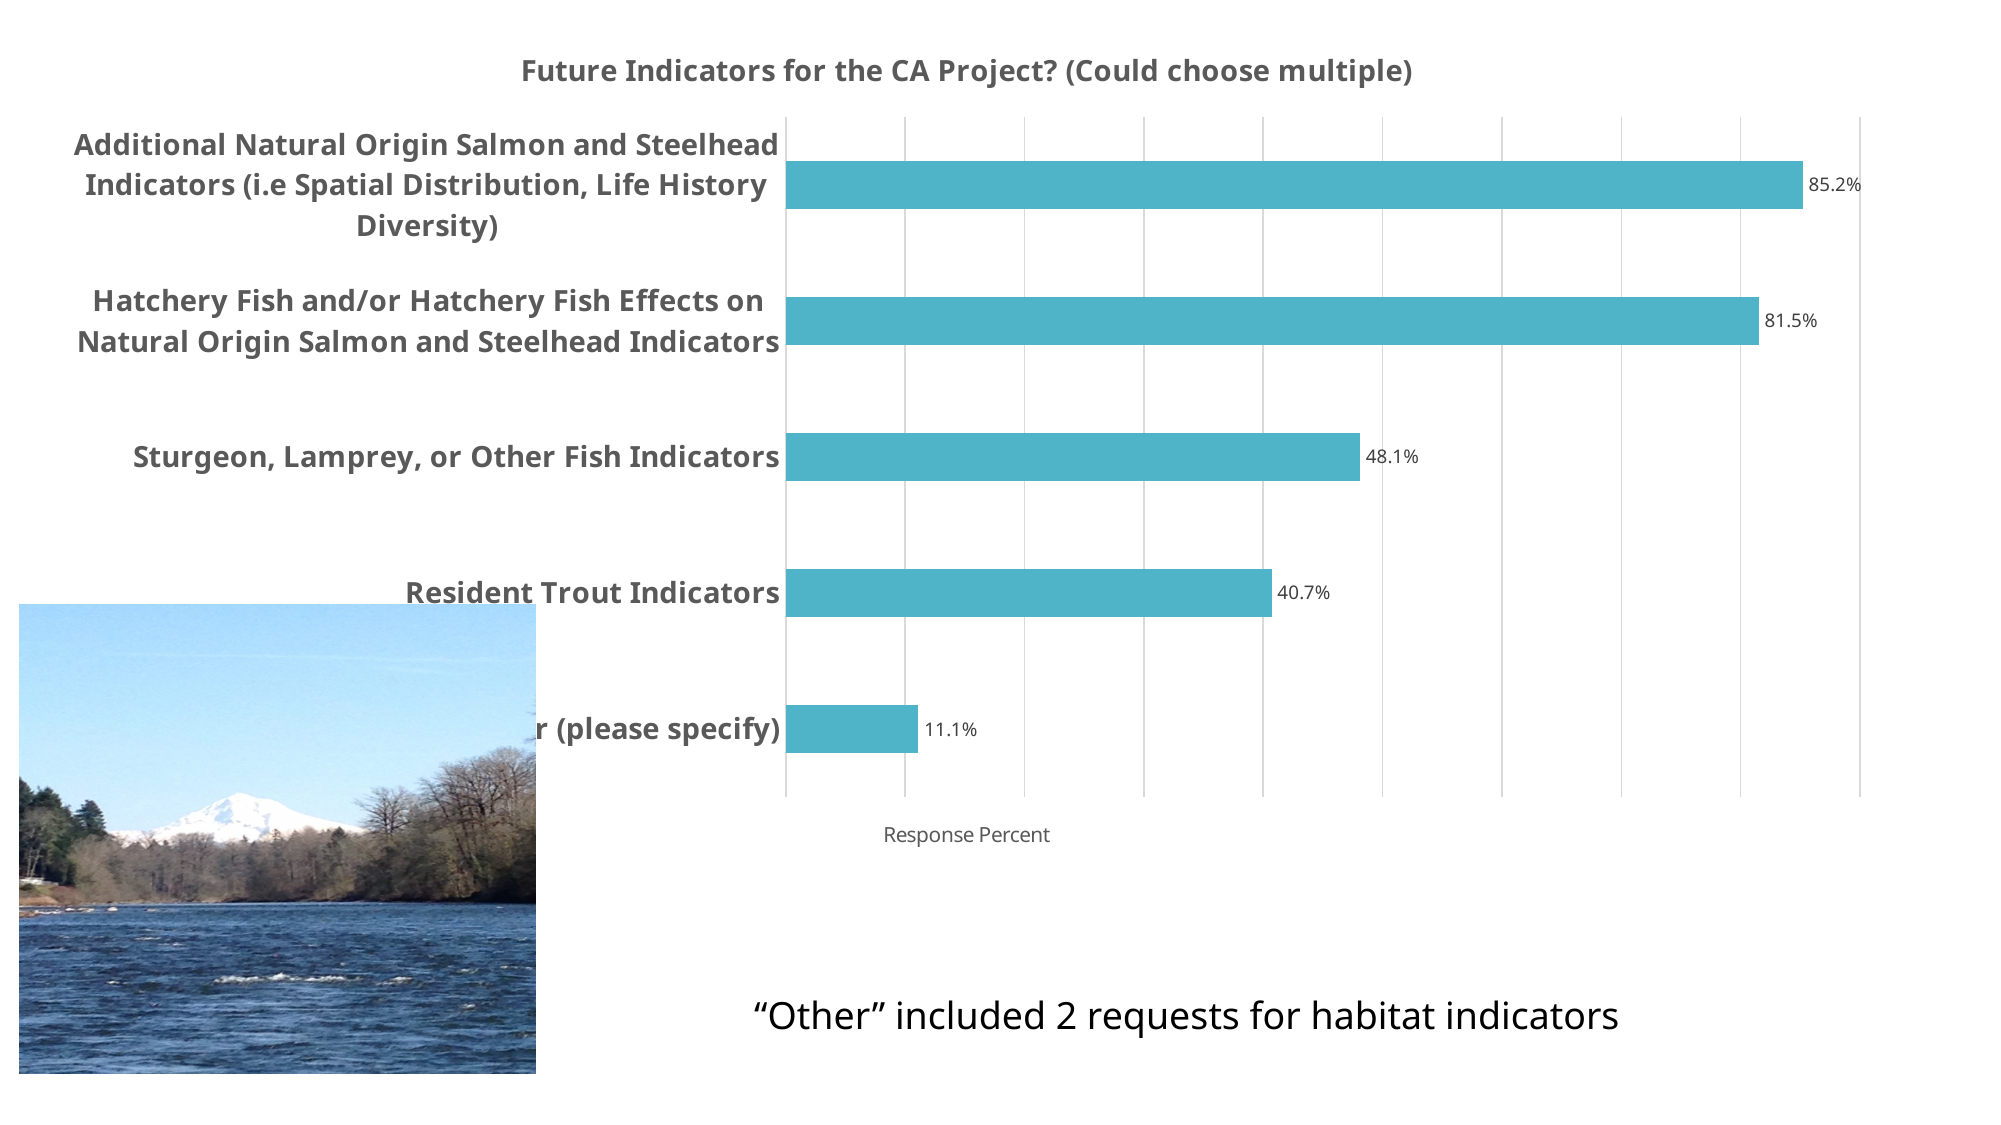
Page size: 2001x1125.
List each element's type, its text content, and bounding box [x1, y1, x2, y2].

text_box “Other” included 2 requests for habitat indicators [739, 985, 1636, 1045]
chart [36, 15, 1898, 880]
picture [19, 604, 536, 1074]
